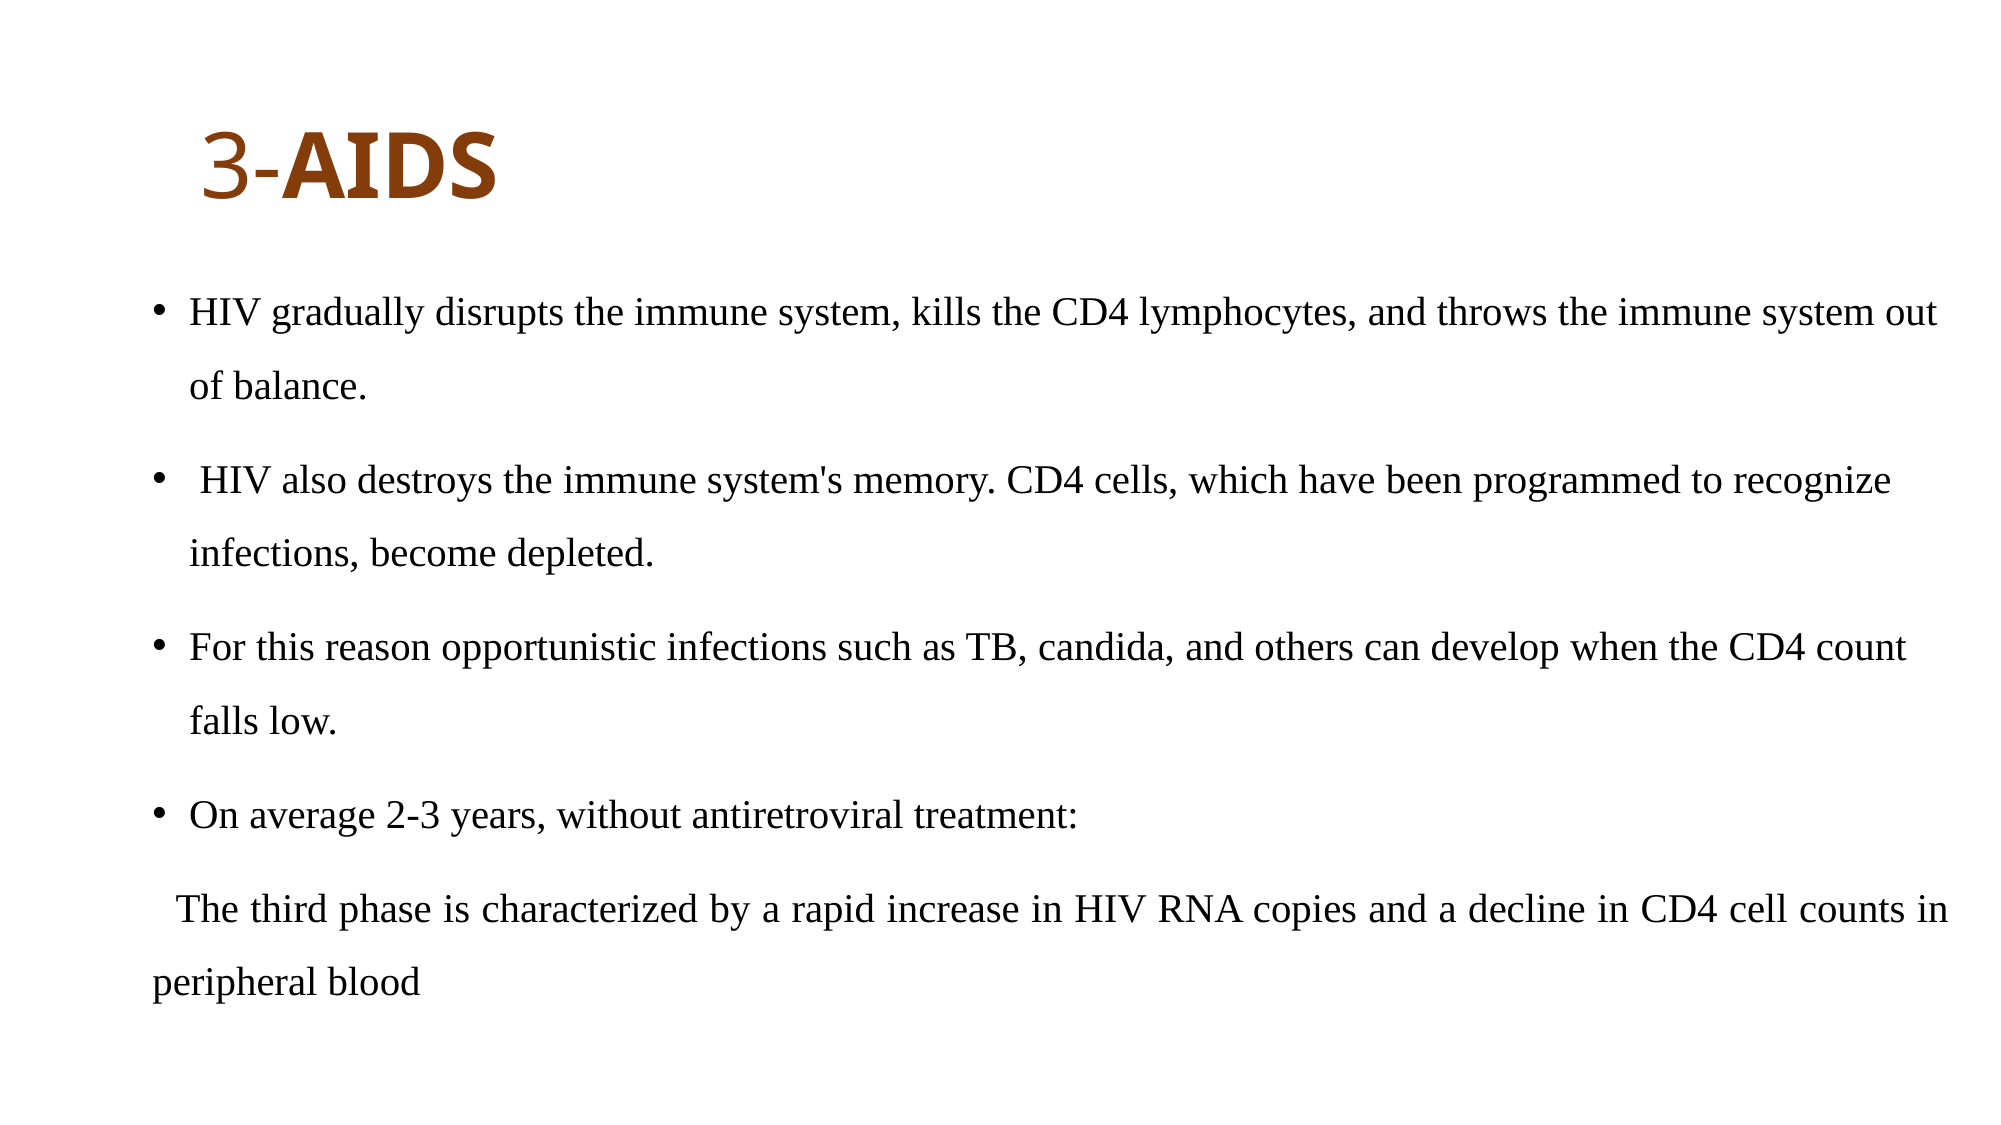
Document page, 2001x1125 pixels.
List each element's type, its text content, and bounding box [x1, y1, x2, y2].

title 3-AIDS [137, 59, 1863, 252]
list HIV gradually disrupts the immune system, kills the CD4 lymphocytes, and throws the immune system out of balance. HIV also destroys the immune system's memory. CD4 cells, which have been programmed to recognize infections, become depleted. For this reason opportunistic infections such as TB, candida, and others can develop when the CD4 count falls low. On average 2-3 years, without antiretroviral treatment: The third phase is characterized by a rapid increase in HIV RNA copies and a decline in CD4 cell counts in peripheral blood [137, 252, 1966, 1014]
